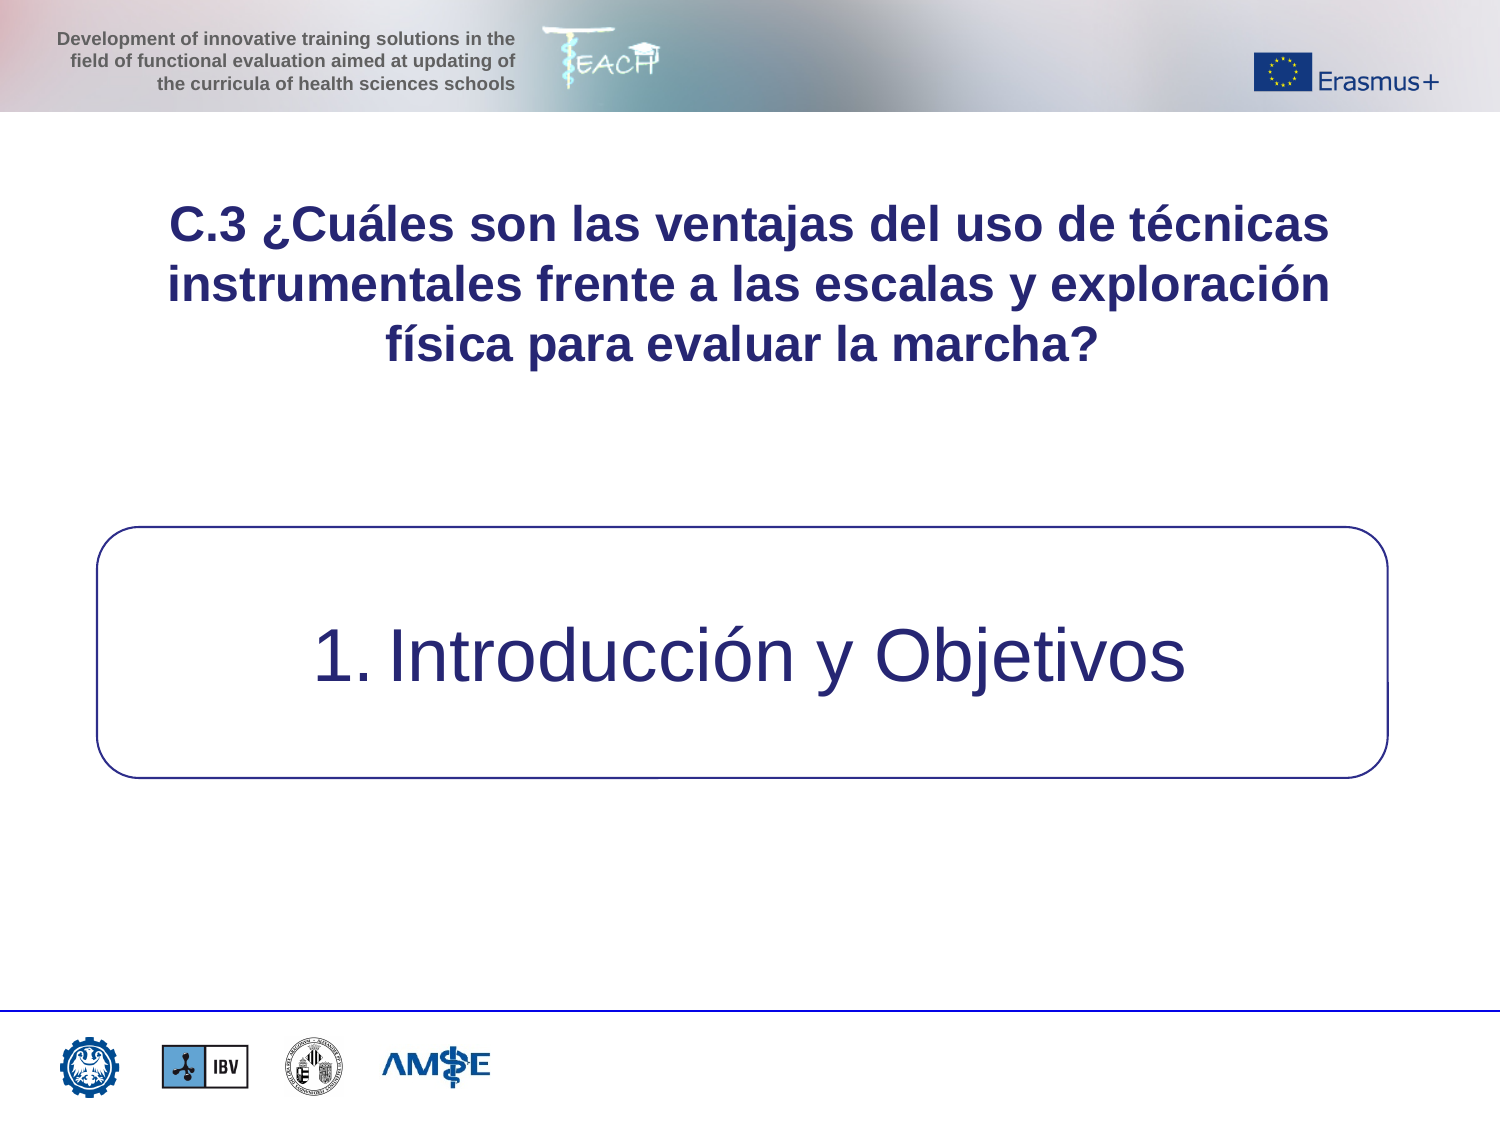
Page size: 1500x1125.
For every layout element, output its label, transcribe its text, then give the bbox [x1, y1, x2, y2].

picture [379, 1044, 491, 1089]
picture [161, 1044, 249, 1089]
text_box Introducción y Objetivos [130, 599, 1369, 705]
picture [284, 1036, 344, 1097]
text_box [96, 527, 1388, 778]
picture [53, 1035, 126, 1099]
text_box C.3 ¿Cuáles son las ventajas del uso de técnicas instrumentales frente a las escalas y exploración física para evaluar la marcha? [82, 184, 1418, 380]
picture [0, 1, 1500, 112]
